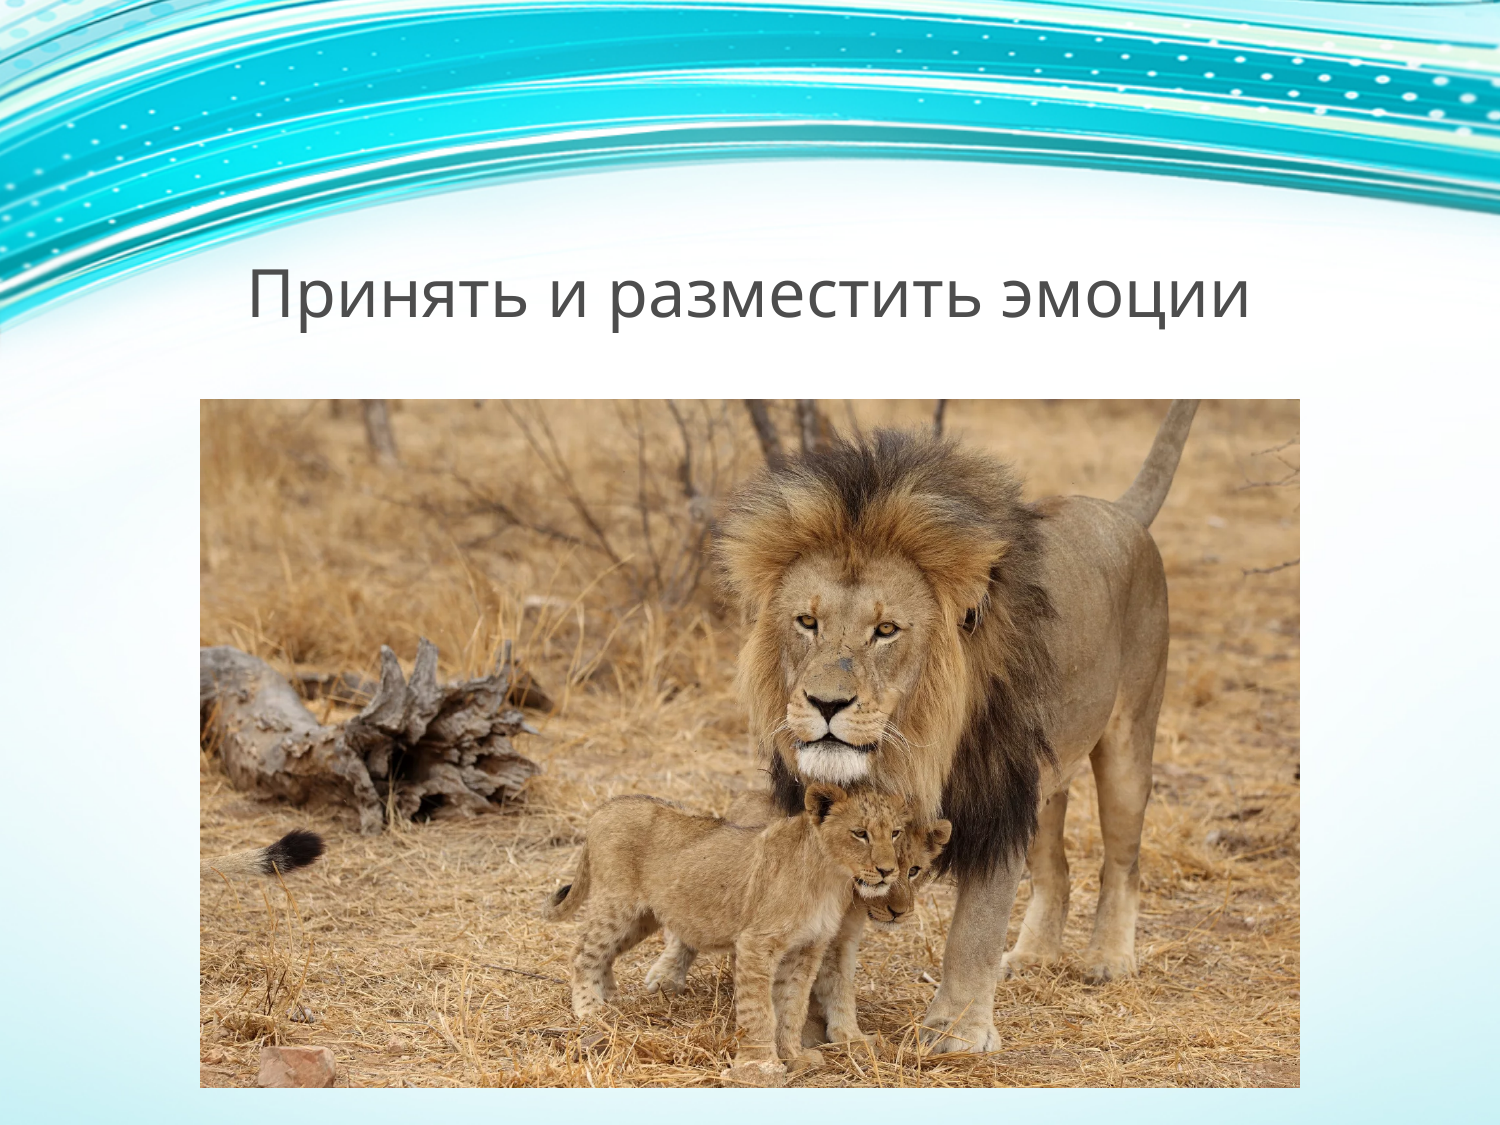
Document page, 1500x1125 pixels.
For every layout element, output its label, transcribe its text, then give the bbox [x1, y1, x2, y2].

title Принять и разместить эмоции [150, 232, 1350, 350]
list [199, 399, 1301, 1088]
picture [0, 0, 1500, 1125]
